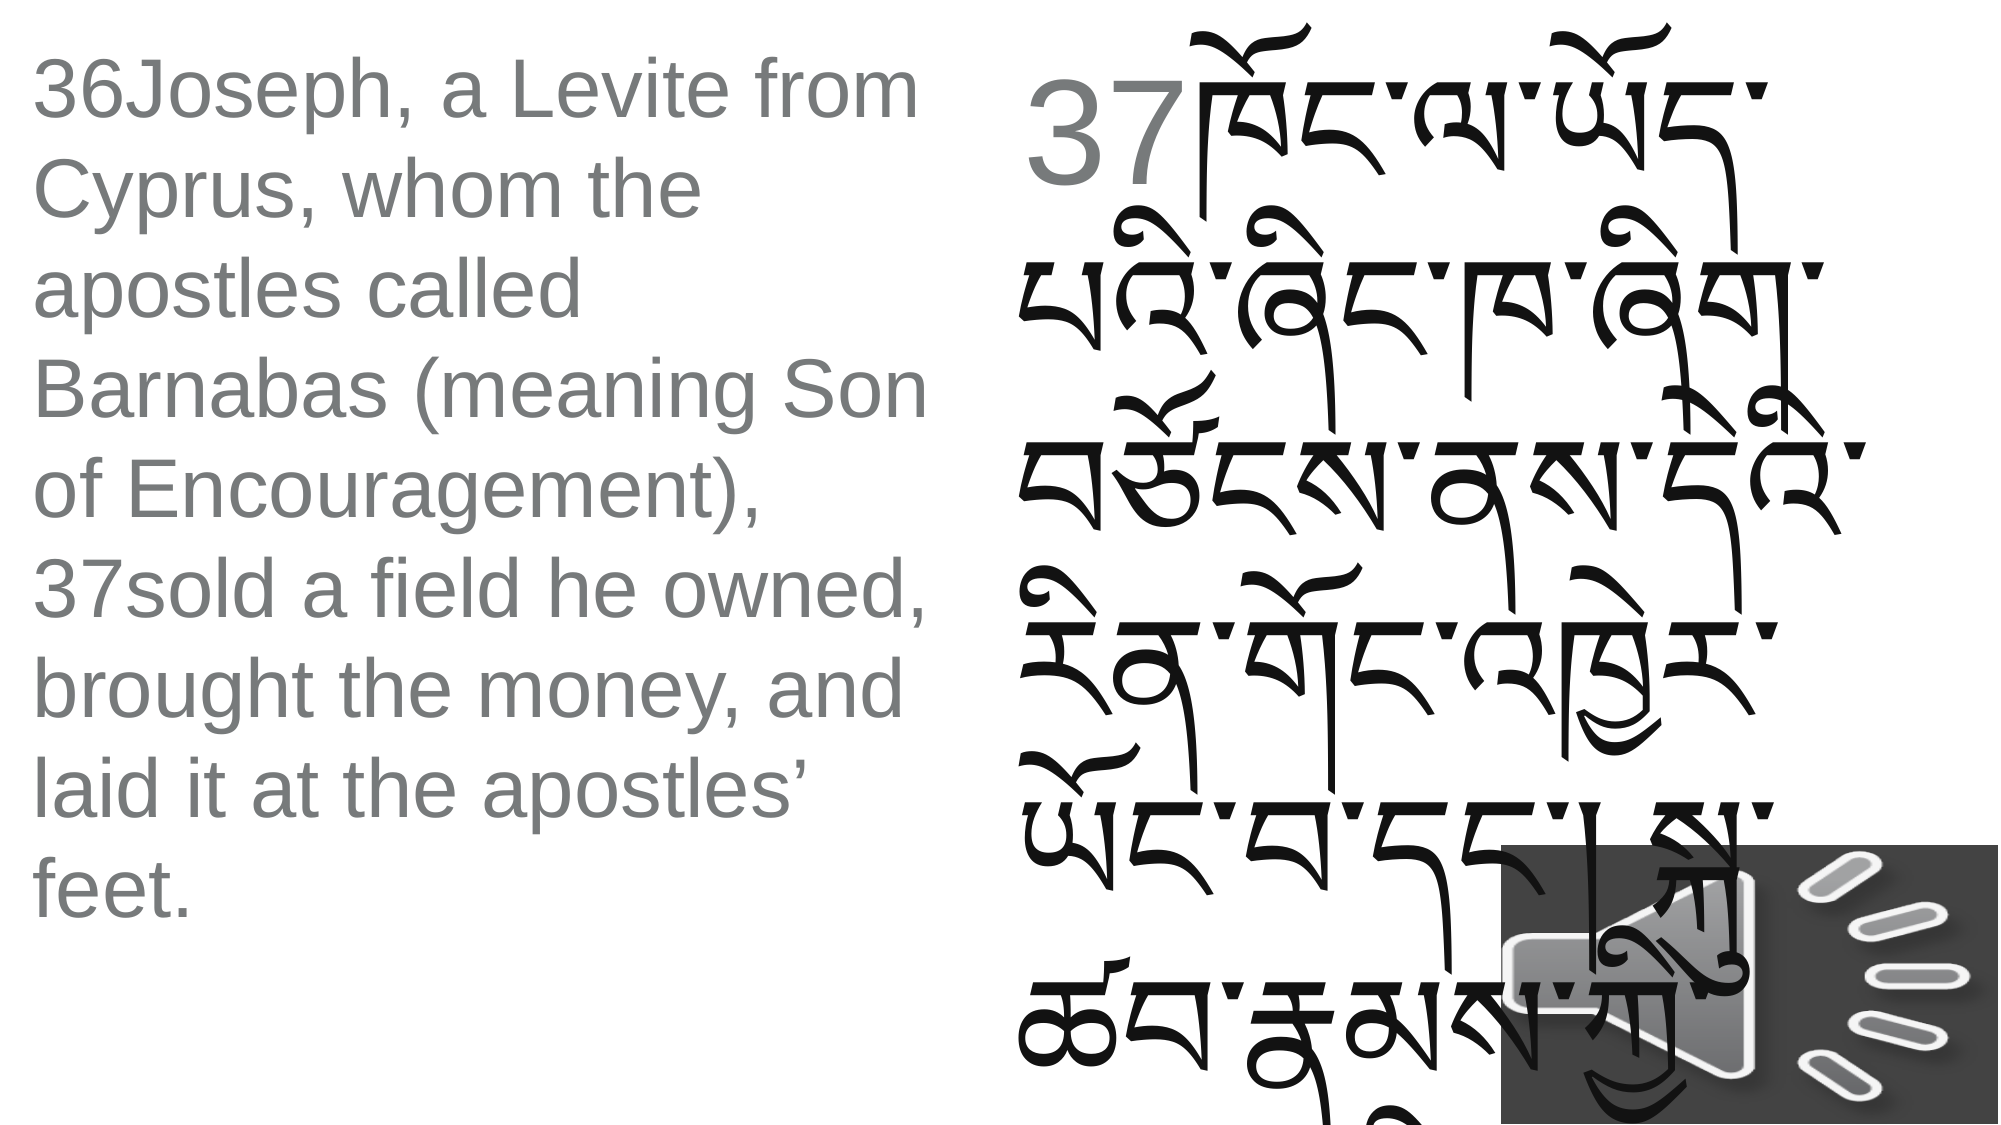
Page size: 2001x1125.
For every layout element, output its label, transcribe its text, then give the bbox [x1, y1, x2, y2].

text_box 37ཁོང་ལ་ཡོད་པའི་ཞིང་ཁ་ཞིག་བཙོངས་ནས་དེའི་རིན་གོང་འཁྱེར་ཡོང་བ་དང༌། སྐུ་ཚབ་རྣམས་ཀྱི་ཞབས་ཀྱི་དྲུང་དུ་བཞག་གོ ། [999, 27, 2000, 1104]
picture [1500, 843, 2000, 1125]
text_box 36Joseph, a Levite from Cyprus, whom the apostles called Barnabas (meaning Son of Encouragement), 37sold a field he owned, brought the money, and laid it at the apostles’ feet. [18, 27, 973, 1104]
